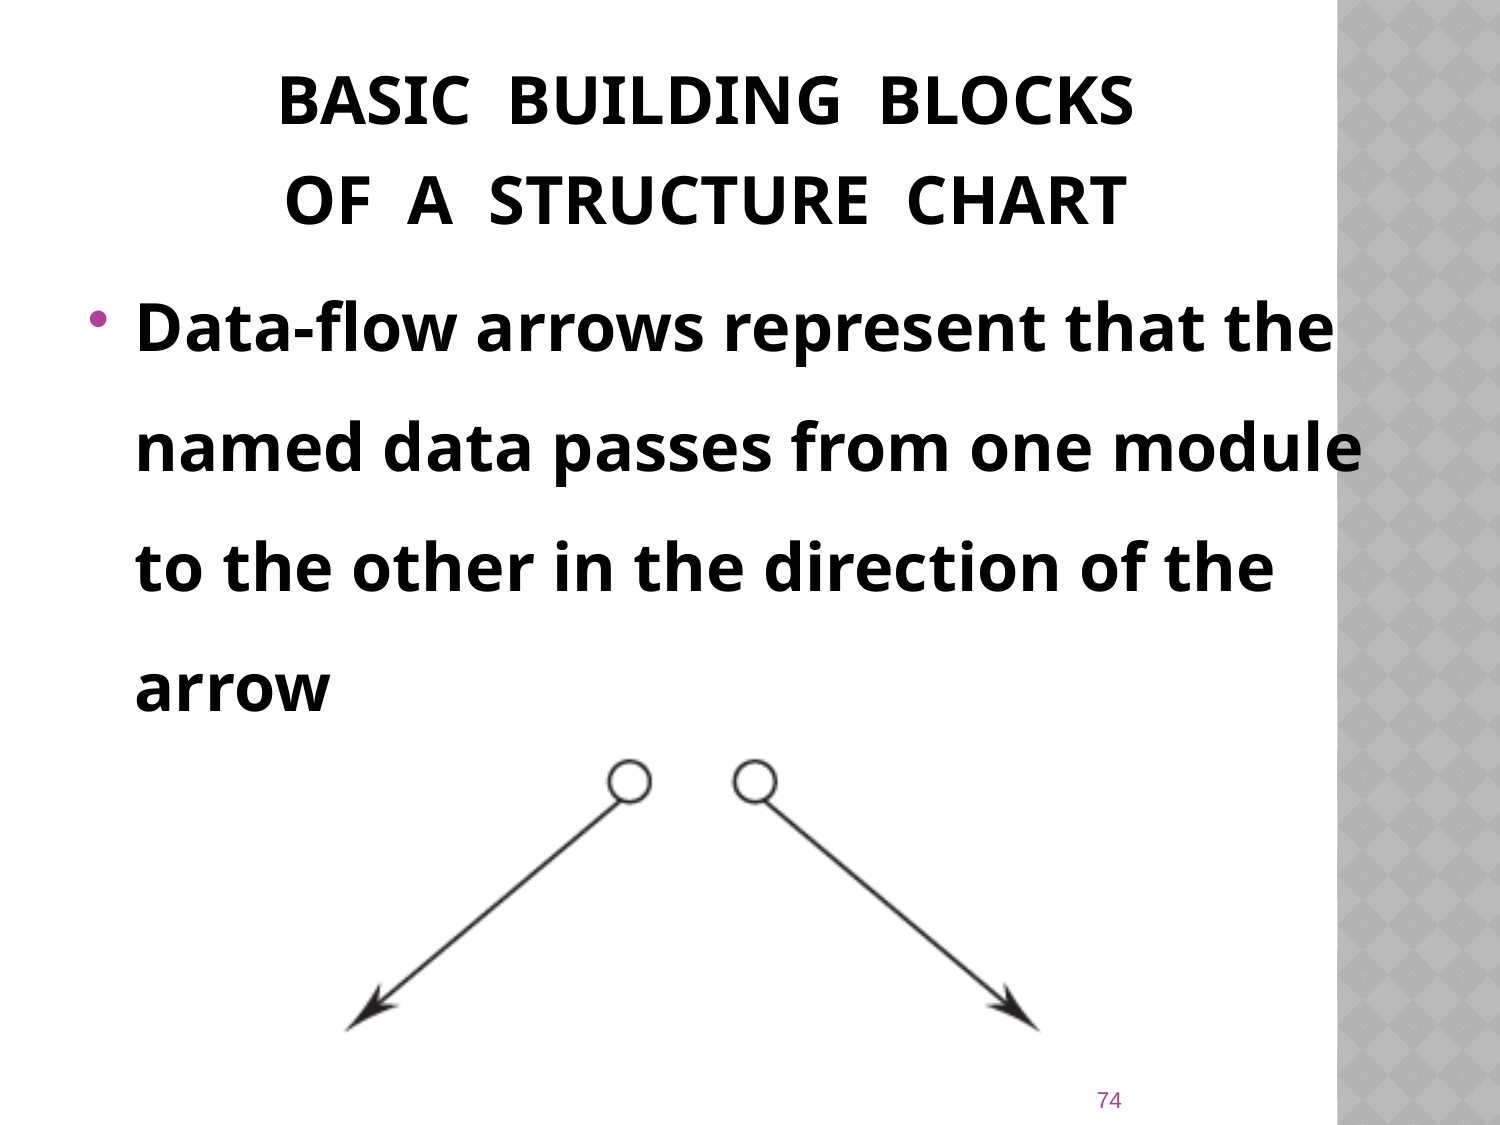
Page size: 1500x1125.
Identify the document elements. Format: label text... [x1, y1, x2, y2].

picture [324, 736, 1064, 1051]
list Data-flow arrows represent that the named data passes from one module to the other in the direction of the arrow [75, 237, 1400, 1038]
title Basic Building Blocks of a Structure Chart [75, 62, 1338, 237]
slide_number 74 [1025, 1075, 1123, 1113]
